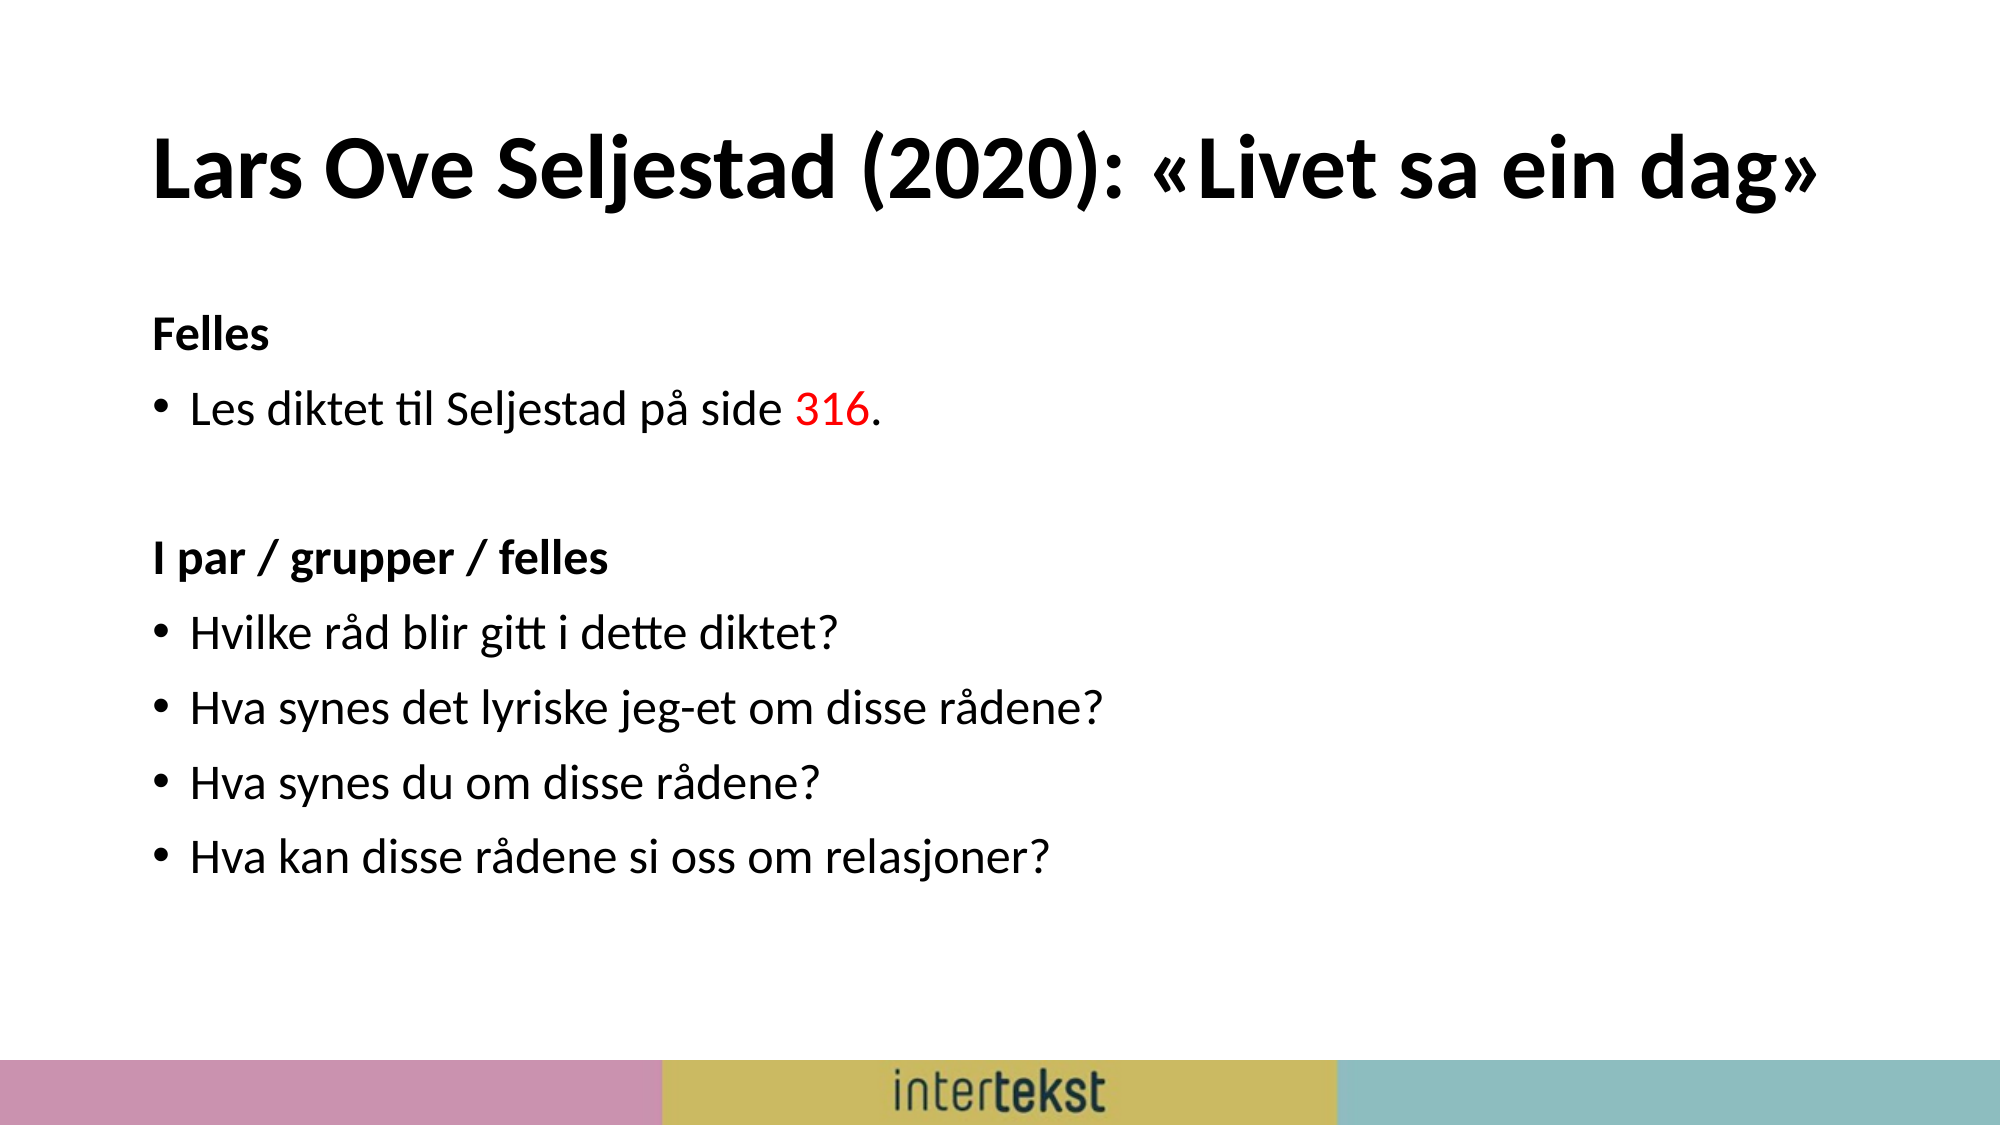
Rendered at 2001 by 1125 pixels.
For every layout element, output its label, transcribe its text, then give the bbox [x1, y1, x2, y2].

picture [0, 1060, 2000, 1125]
title Lars Ove Seljestad (2020): «Livet sa ein dag» [137, 59, 1863, 278]
list Felles Les diktet til Seljestad på side 316. I par / grupper / felles Hvilke råd blir gitt i dette diktet? Hva synes det lyriske jeg-et om disse rådene? Hva synes du om disse rådene? Hva kan disse rådene si oss om relasjoner? [137, 299, 1863, 1014]
